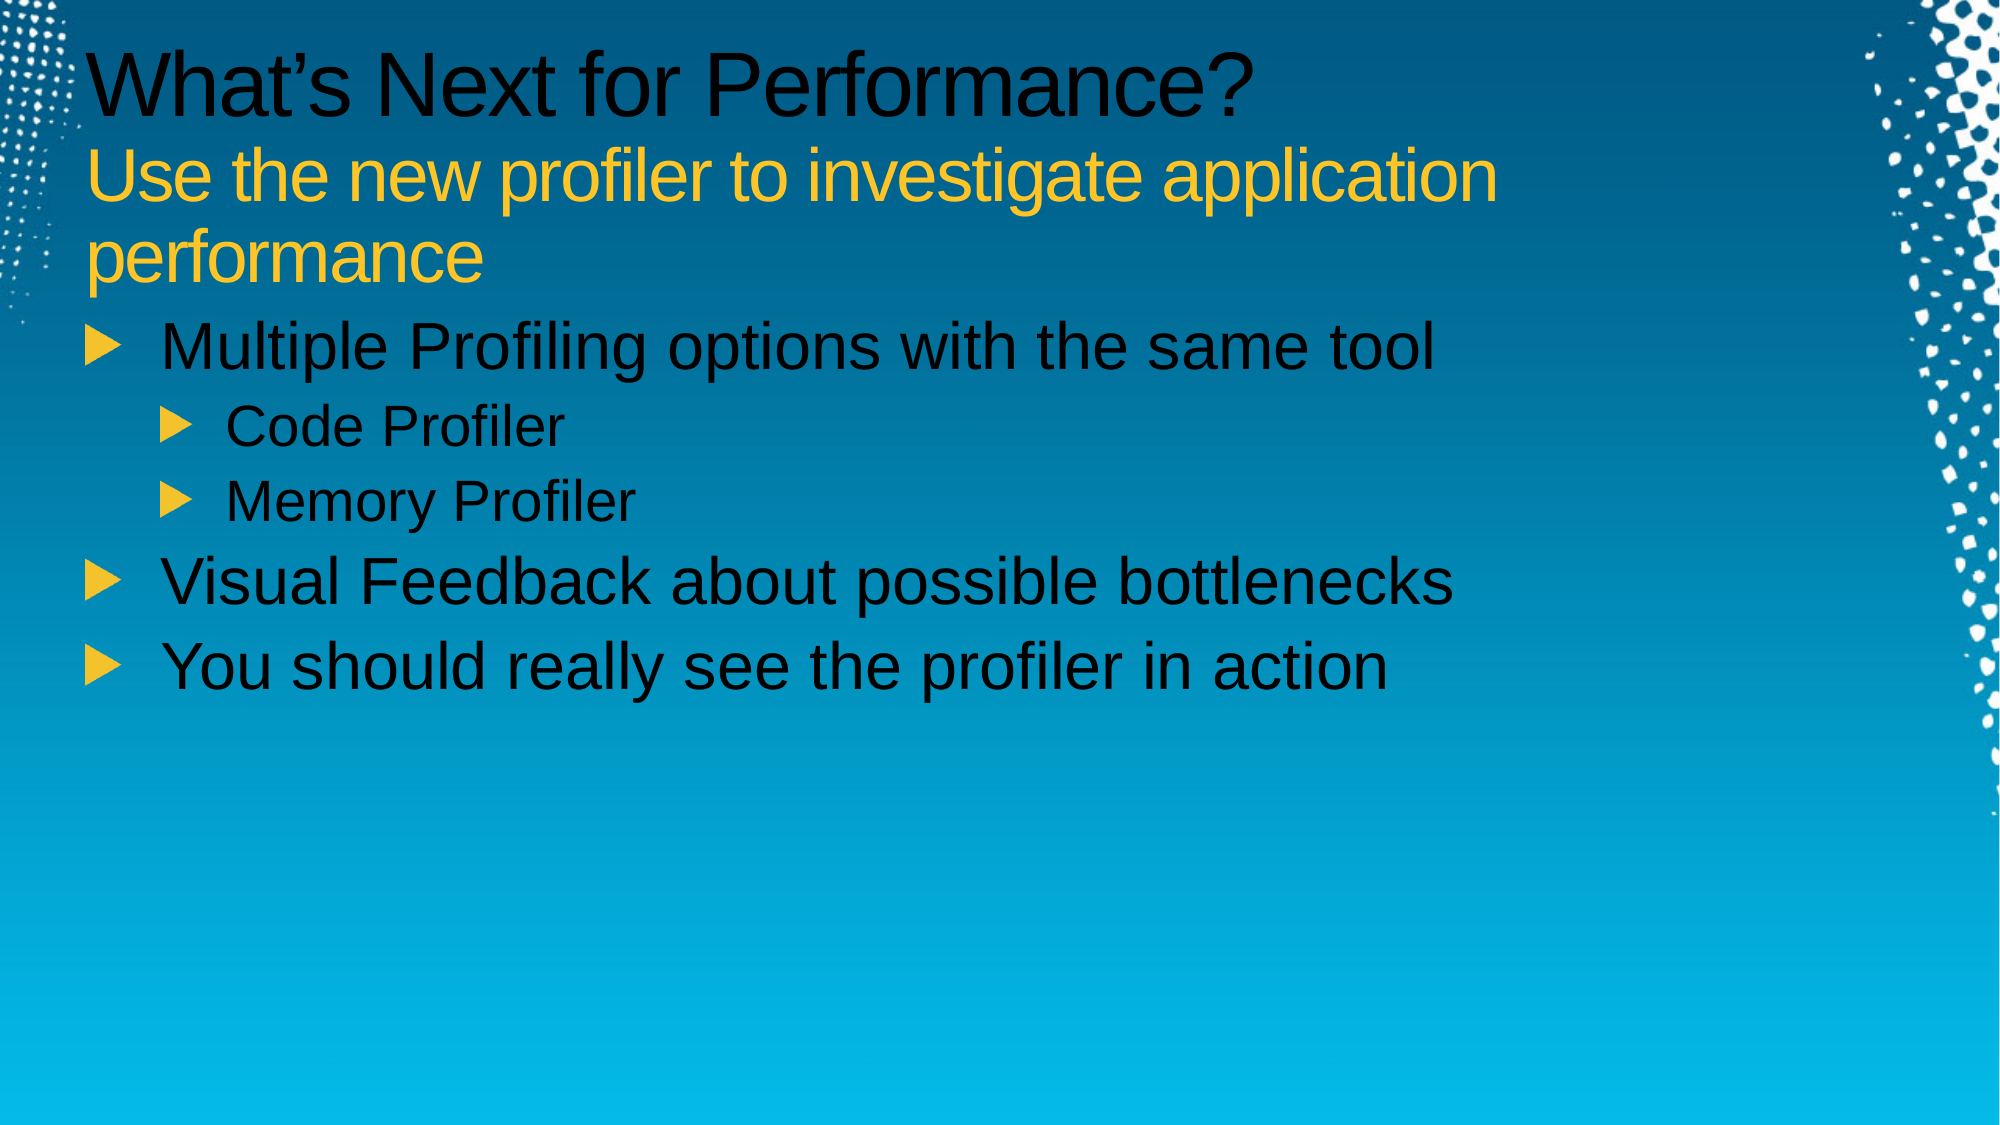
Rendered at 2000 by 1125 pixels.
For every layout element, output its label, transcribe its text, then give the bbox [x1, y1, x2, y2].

picture [963, 655, 967, 688]
picture [1284, 647, 1299, 688]
picture [1974, 683, 1985, 694]
picture [1935, 177, 1945, 189]
picture [1930, 291, 1941, 297]
picture [55, 62, 62, 69]
picture [1991, 637, 2000, 652]
picture [1935, 0, 2000, 306]
picture [47, 0, 57, 10]
picture [1963, 535, 1977, 550]
picture [1925, 87, 1941, 99]
picture [33, 88, 42, 97]
picture [366, 654, 395, 688]
picture [834, 642, 839, 688]
picture [1216, 654, 1248, 688]
picture [1942, 465, 1958, 483]
picture [42, 31, 53, 39]
picture [3, 10, 11, 18]
picture [1992, 438, 2000, 448]
picture [1068, 654, 1097, 688]
picture [1969, 625, 1985, 642]
picture [1942, 269, 1953, 276]
picture [1921, 0, 1934, 8]
picture [1990, 492, 2000, 505]
picture [1162, 655, 1166, 688]
picture [1253, 654, 1279, 688]
picture [405, 655, 422, 688]
picture [476, 642, 481, 688]
picture [869, 654, 898, 688]
picture [1946, 525, 1956, 533]
picture [1984, 349, 1992, 357]
picture [86, 645, 119, 684]
picture [1018, 642, 1033, 688]
picture [1941, 324, 1952, 332]
picture [1963, 335, 1972, 344]
picture [41, 59, 48, 67]
picture [1957, 187, 1971, 200]
picture [10, 69, 17, 78]
picture [54, 76, 60, 83]
picture [1935, 379, 1948, 391]
picture [1922, 200, 1934, 207]
picture [161, 482, 190, 516]
picture [34, 101, 43, 111]
picture [1955, 557, 1965, 573]
picture [1900, 240, 1912, 254]
picture [532, 654, 561, 688]
picture [295, 655, 321, 688]
picture [28, 42, 36, 53]
picture [412, 242, 442, 282]
picture [926, 655, 931, 702]
picture [811, 647, 826, 688]
picture [1955, 246, 1965, 256]
picture [454, 654, 473, 688]
picture [758, 654, 787, 688]
picture [251, 242, 268, 281]
picture [512, 655, 516, 688]
picture [26, 57, 34, 68]
picture [1978, 517, 1987, 527]
picture [1970, 426, 1980, 436]
picture [6, 97, 12, 105]
picture [1991, 747, 2000, 765]
list Multiple Profiling options with the same tool Code Profiler Memory Profiler Visual Feedback about possible bottlenecks You should really see the profiler in action [85, 312, 1915, 637]
picture [38, 74, 47, 80]
picture [0, 40, 9, 45]
picture [1972, 570, 1986, 583]
picture [274, 242, 325, 281]
picture [1909, 274, 1920, 291]
picture [1920, 257, 1932, 264]
picture [170, 228, 207, 281]
picture [1928, 399, 1939, 415]
picture [935, 654, 953, 688]
picture [1914, 164, 1923, 177]
picture [1963, 278, 1976, 291]
picture [1950, 359, 1960, 366]
picture [16, 22, 23, 34]
picture [1171, 654, 1188, 688]
picture [45, 16, 55, 24]
picture [161, 407, 190, 441]
picture [33, 0, 42, 10]
picture [1107, 655, 1111, 688]
picture [1911, 223, 1918, 230]
picture [448, 242, 482, 282]
picture [58, 32, 66, 41]
title What’s Next for Performance? Use the new profiler to investigate application performance [85, 37, 1914, 220]
picture [86, 325, 119, 364]
picture [0, 155, 5, 163]
picture [33, 116, 40, 124]
picture [1935, 431, 1946, 449]
picture [1926, 344, 1939, 358]
picture [91, 242, 123, 297]
picture [340, 654, 357, 688]
picture [1968, 481, 1978, 492]
picture [18, 13, 26, 19]
picture [17, 129, 23, 136]
picture [1320, 654, 1349, 688]
picture [203, 654, 232, 688]
picture [1960, 392, 1970, 403]
picture [29, 27, 38, 38]
picture [1973, 368, 1982, 380]
picture [1946, 155, 1961, 167]
picture [18, 0, 29, 6]
picture [263, 655, 267, 688]
picture [1981, 604, 2000, 620]
picture [30, 14, 40, 23]
picture [210, 242, 244, 282]
picture [1982, 714, 1993, 729]
picture [331, 642, 336, 688]
picture [1358, 655, 1362, 688]
picture [569, 654, 601, 688]
picture [983, 654, 1012, 688]
picture [242, 655, 259, 688]
picture [1919, 367, 1930, 378]
picture [1938, 122, 1950, 133]
picture [1988, 691, 2000, 709]
picture [1925, 141, 1935, 155]
picture [128, 242, 162, 282]
picture [633, 655, 662, 702]
picture [1915, 308, 1929, 326]
picture [1945, 213, 1955, 220]
picture [1915, 109, 1924, 119]
picture [374, 242, 404, 281]
picture [687, 655, 713, 688]
picture [1953, 301, 1962, 312]
picture [9, 84, 15, 91]
picture [0, 24, 9, 33]
picture [43, 42, 49, 53]
picture [86, 560, 119, 599]
picture [1995, 582, 2000, 595]
picture [24, 72, 32, 79]
picture [843, 654, 860, 688]
picture [1929, 27, 1945, 45]
picture [11, 55, 21, 64]
picture [16, 143, 21, 151]
picture [333, 242, 370, 282]
picture [1993, 321, 2000, 339]
picture [164, 644, 200, 688]
picture [1948, 413, 1958, 424]
picture [1980, 460, 1987, 469]
picture [426, 655, 430, 688]
picture [1367, 654, 1384, 688]
picture [1932, 235, 1943, 241]
picture [56, 47, 64, 55]
picture [1952, 502, 1967, 516]
picture [1988, 547, 2000, 561]
picture [1983, 404, 1992, 414]
picture [721, 654, 750, 688]
picture [13, 41, 25, 49]
picture [1958, 445, 1968, 460]
picture [1972, 312, 1985, 322]
picture [1963, 589, 1976, 607]
picture [1994, 382, 2000, 391]
picture [31, 131, 37, 138]
picture [1979, 657, 1995, 676]
